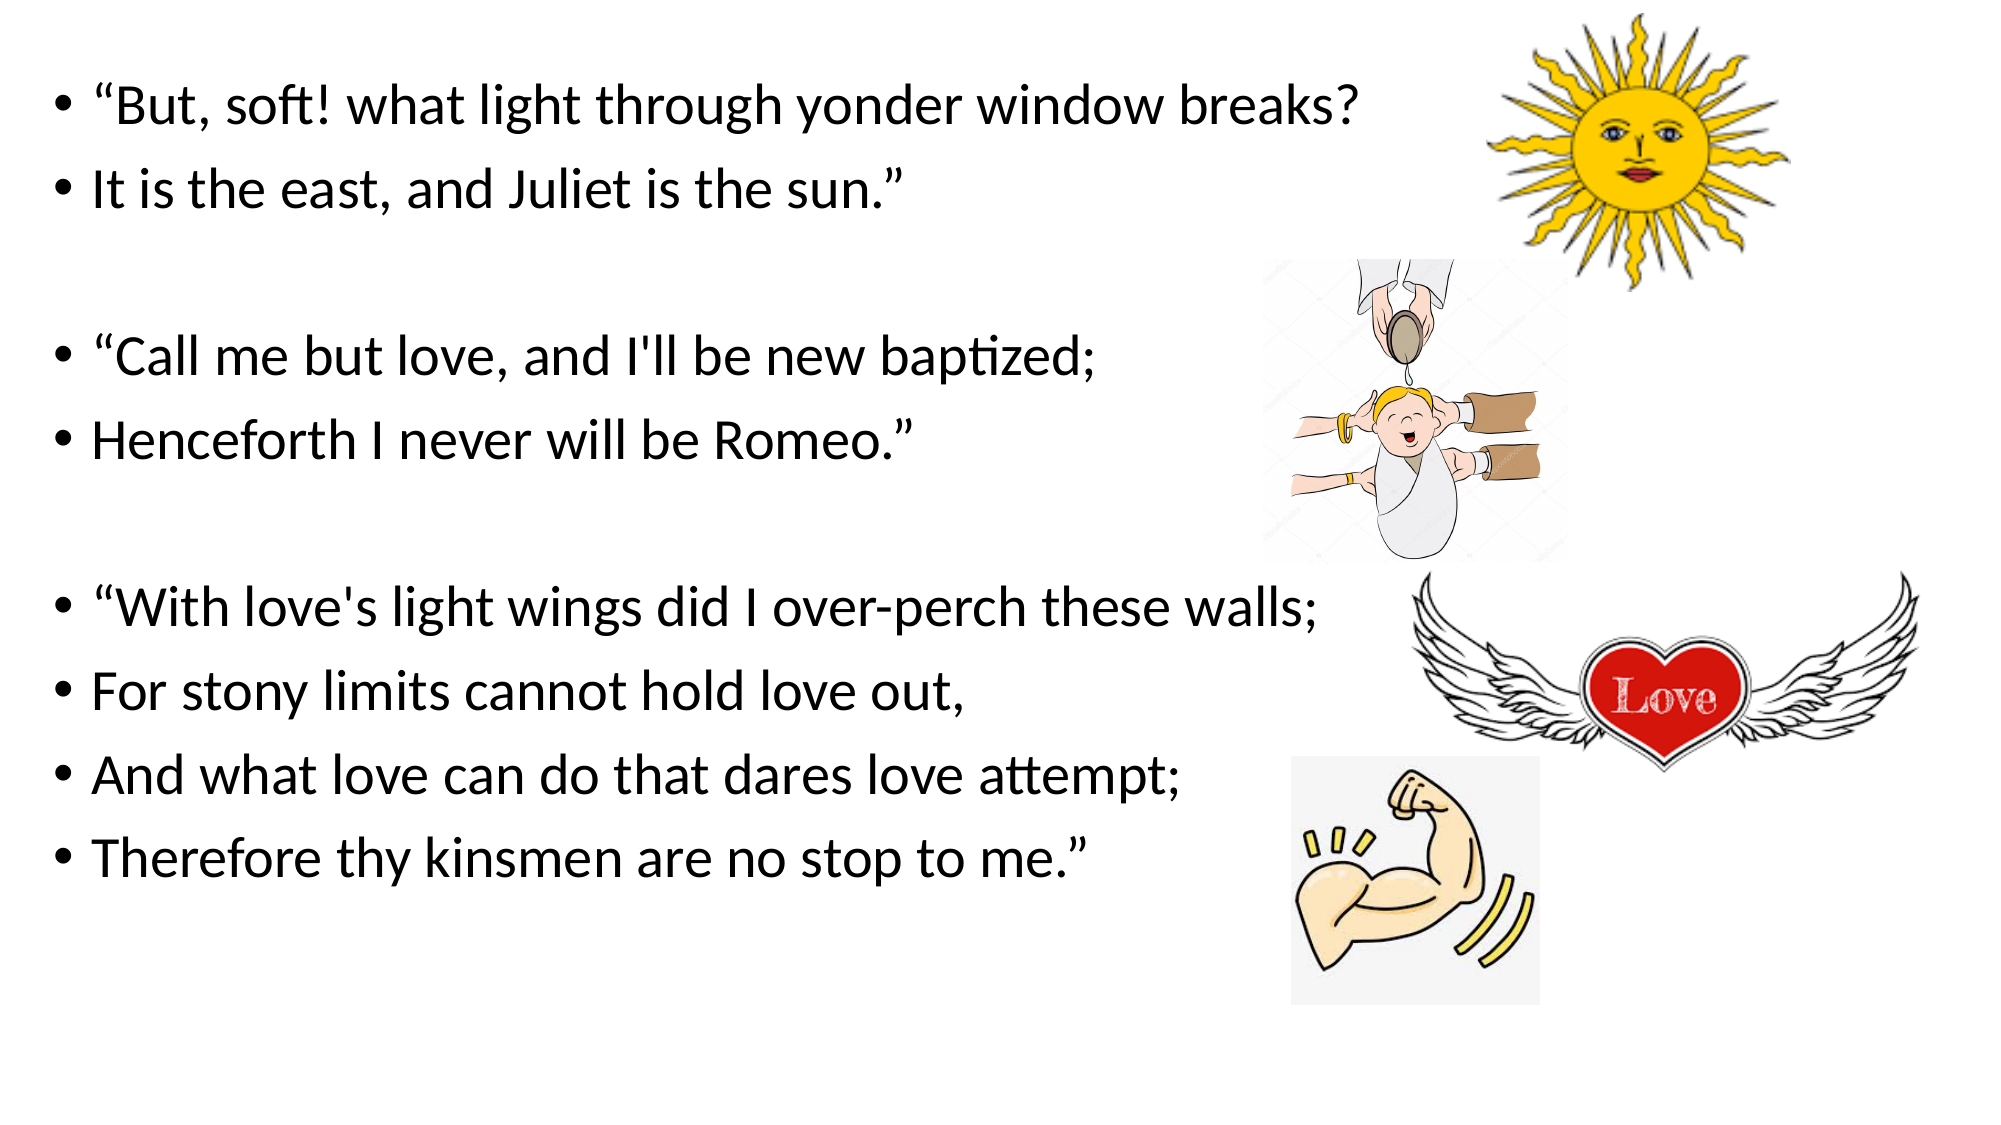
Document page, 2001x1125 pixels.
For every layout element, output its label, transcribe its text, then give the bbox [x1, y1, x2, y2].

picture [1263, 13, 1943, 1005]
list “But, soft! what light through yonder window breaks? It is the east, and Juliet is the sun.” “Call me but love, and I'll be new baptized; Henceforth I never will be Romeo.” “With love's light wings did I over-perch these walls; For stony limits cannot hold love out, And what love can do that dares love attempt; Therefore thy kinsmen are no stop to me.” [38, 67, 1966, 1063]
